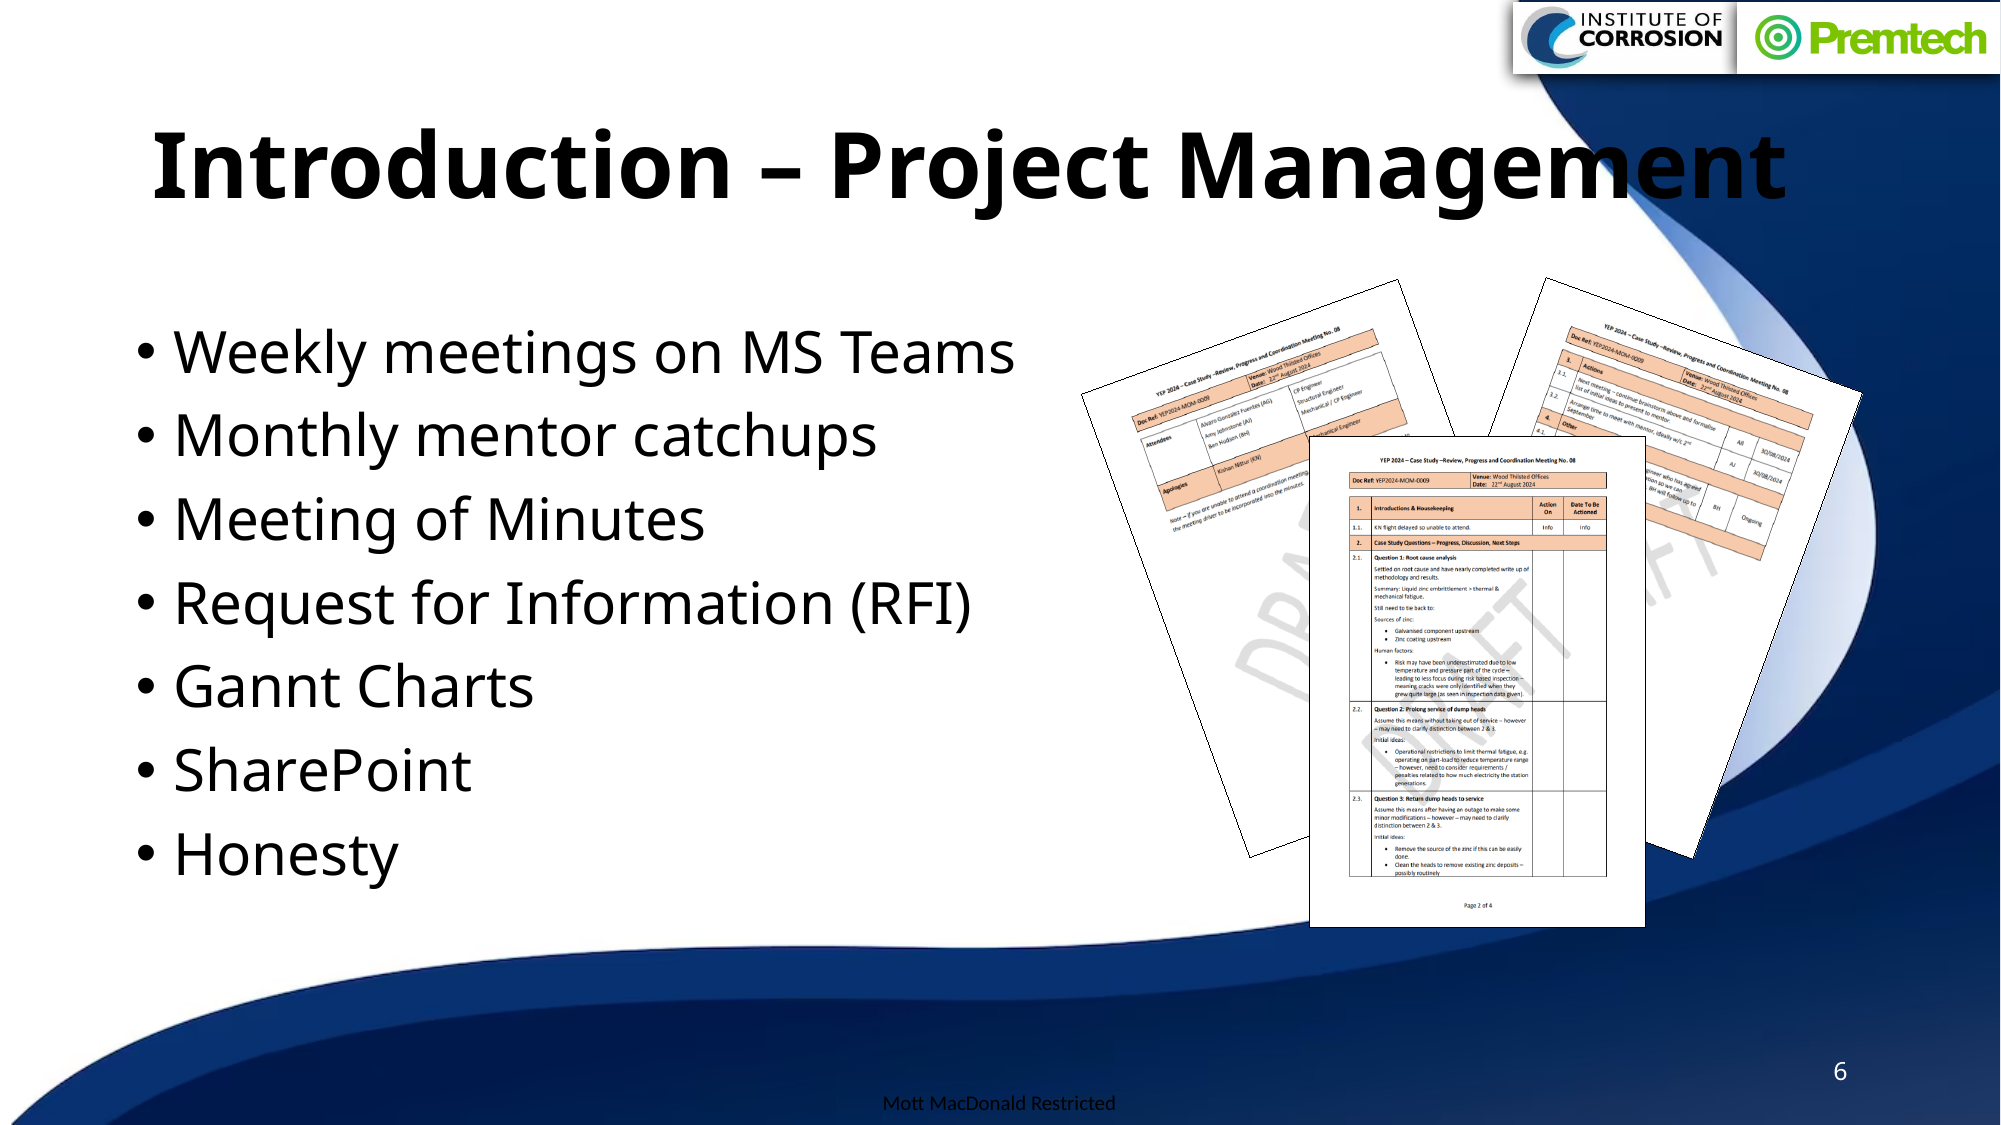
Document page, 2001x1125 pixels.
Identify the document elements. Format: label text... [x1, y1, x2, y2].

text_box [1512, 1, 2000, 74]
list Weekly meetings on MS Teams Monthly mentor catchups Meeting of Minutes Request for Information (RFI) Gannt Charts SharePoint Honesty [120, 315, 1308, 915]
title Introduction – Project Management [137, 59, 1863, 278]
picture [0, 0, 2001, 1125]
slide_number 5 [1412, 1042, 1863, 1103]
